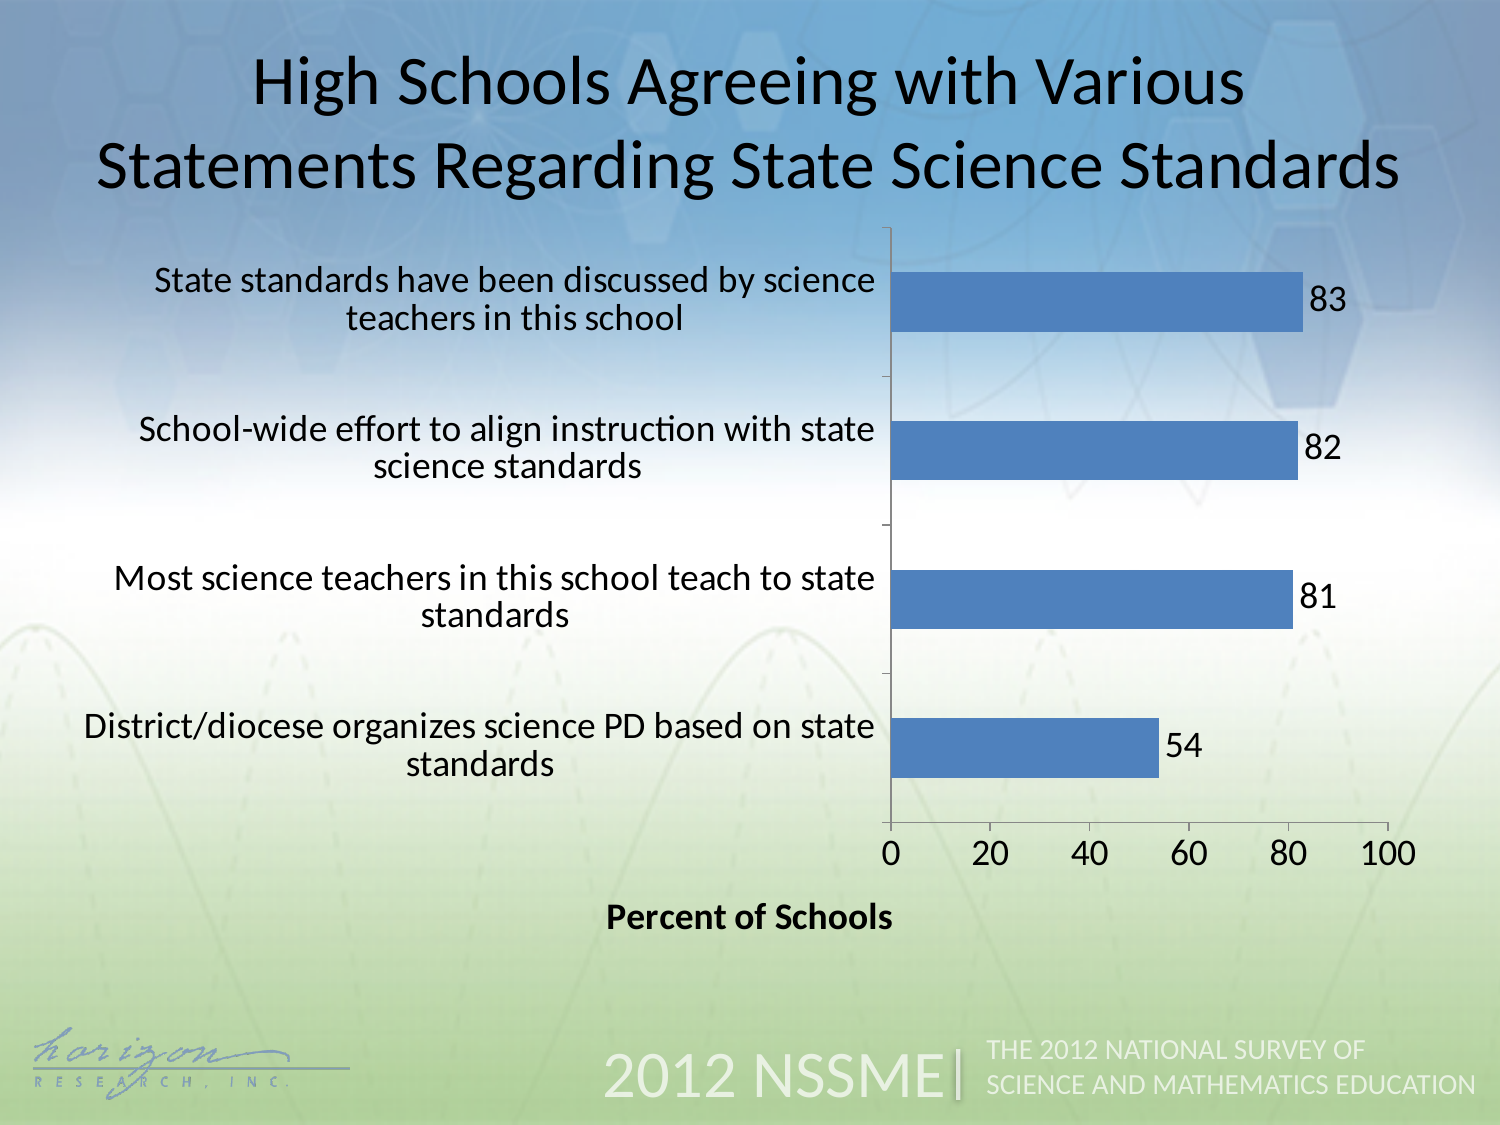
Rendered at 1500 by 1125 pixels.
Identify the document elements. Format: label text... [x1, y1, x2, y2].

text_box High Schools Agreeing with Various Statements Regarding State Science Standards [74, 24, 1425, 210]
picture [0, 0, 1500, 1125]
chart [56, 212, 1444, 976]
